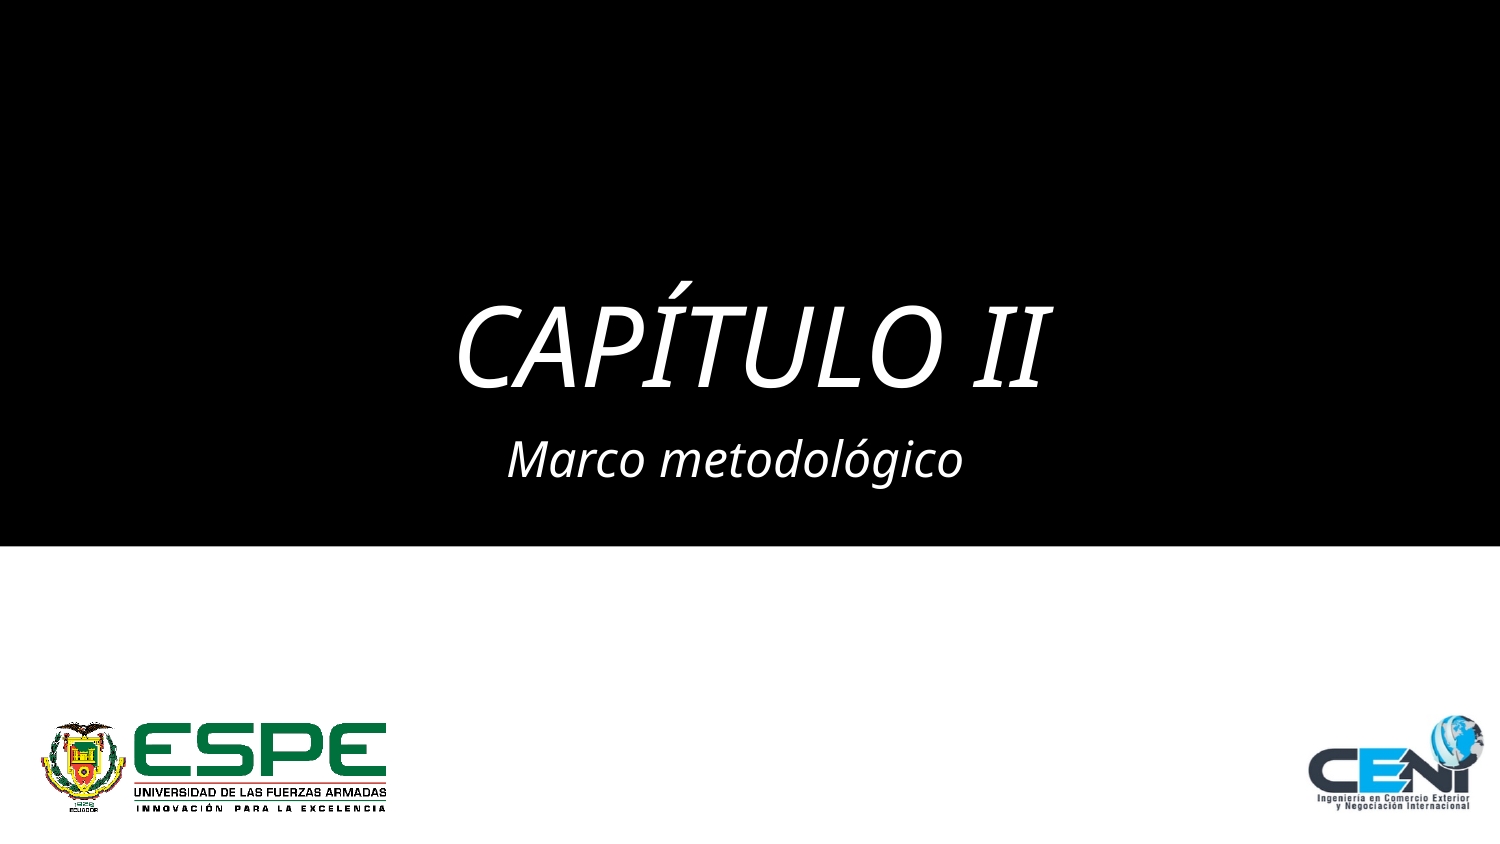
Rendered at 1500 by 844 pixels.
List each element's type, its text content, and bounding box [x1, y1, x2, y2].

text_box [0, 546, 1500, 844]
picture [41, 722, 386, 812]
picture [1305, 681, 1485, 844]
text_box Marco metodológico [0, 419, 1500, 495]
text_box CAPÍTULO II [0, 268, 1500, 418]
